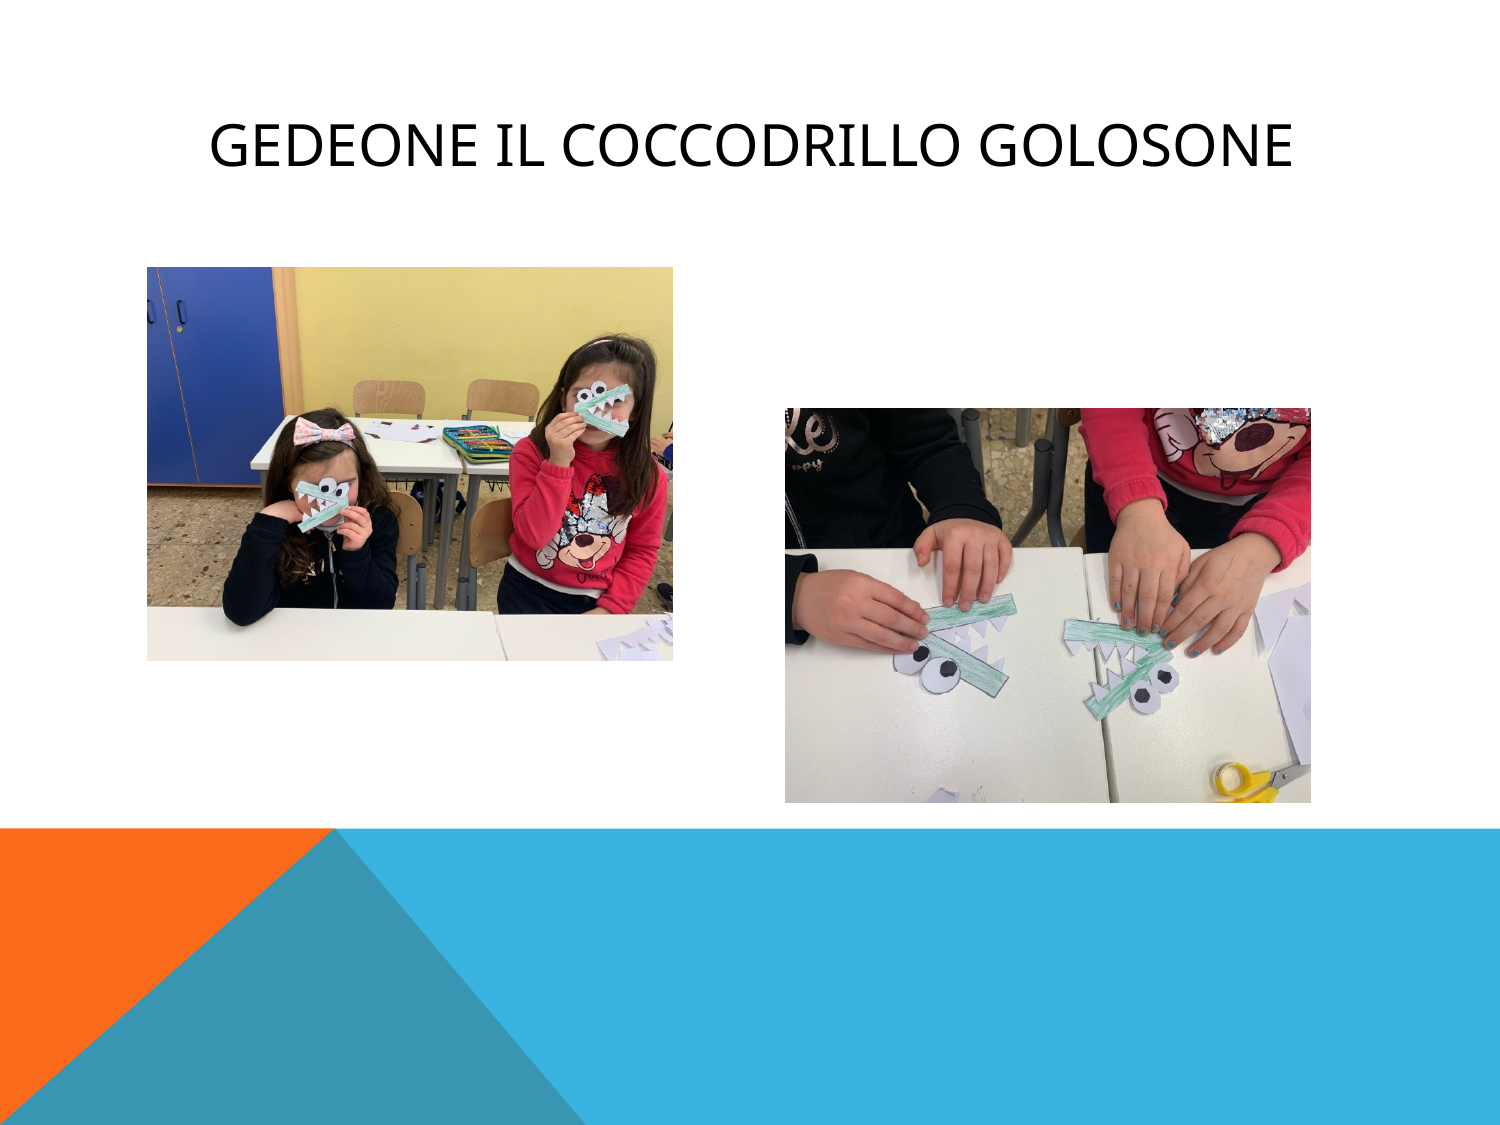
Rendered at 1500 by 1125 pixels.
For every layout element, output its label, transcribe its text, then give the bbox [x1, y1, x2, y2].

title Gedeone il COCCODRILLO golosone [135, 78, 1369, 209]
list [147, 266, 673, 662]
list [785, 408, 1311, 803]
